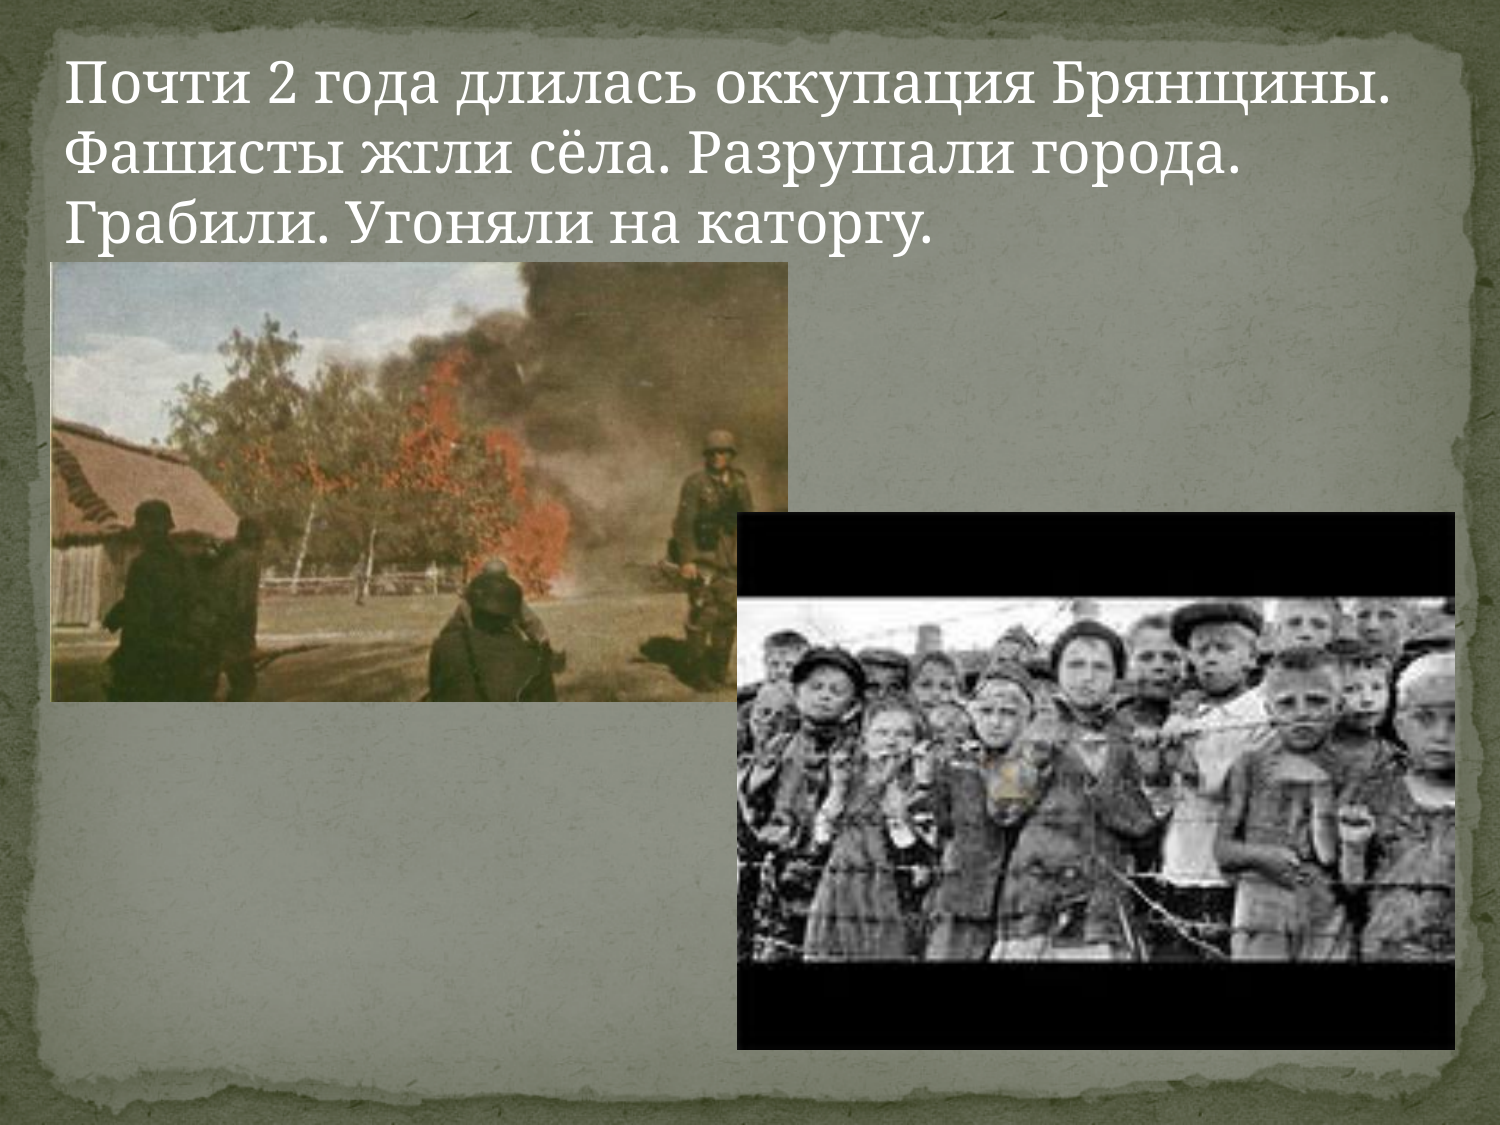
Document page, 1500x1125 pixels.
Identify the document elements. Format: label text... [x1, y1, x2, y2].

text_box Почти 2 года длилась оккупация Брянщины. Фашисты жгли сёла. Разрушали города. Грабили. Угоняли на каторгу. [49, 37, 1413, 263]
picture [50, 262, 1455, 1050]
